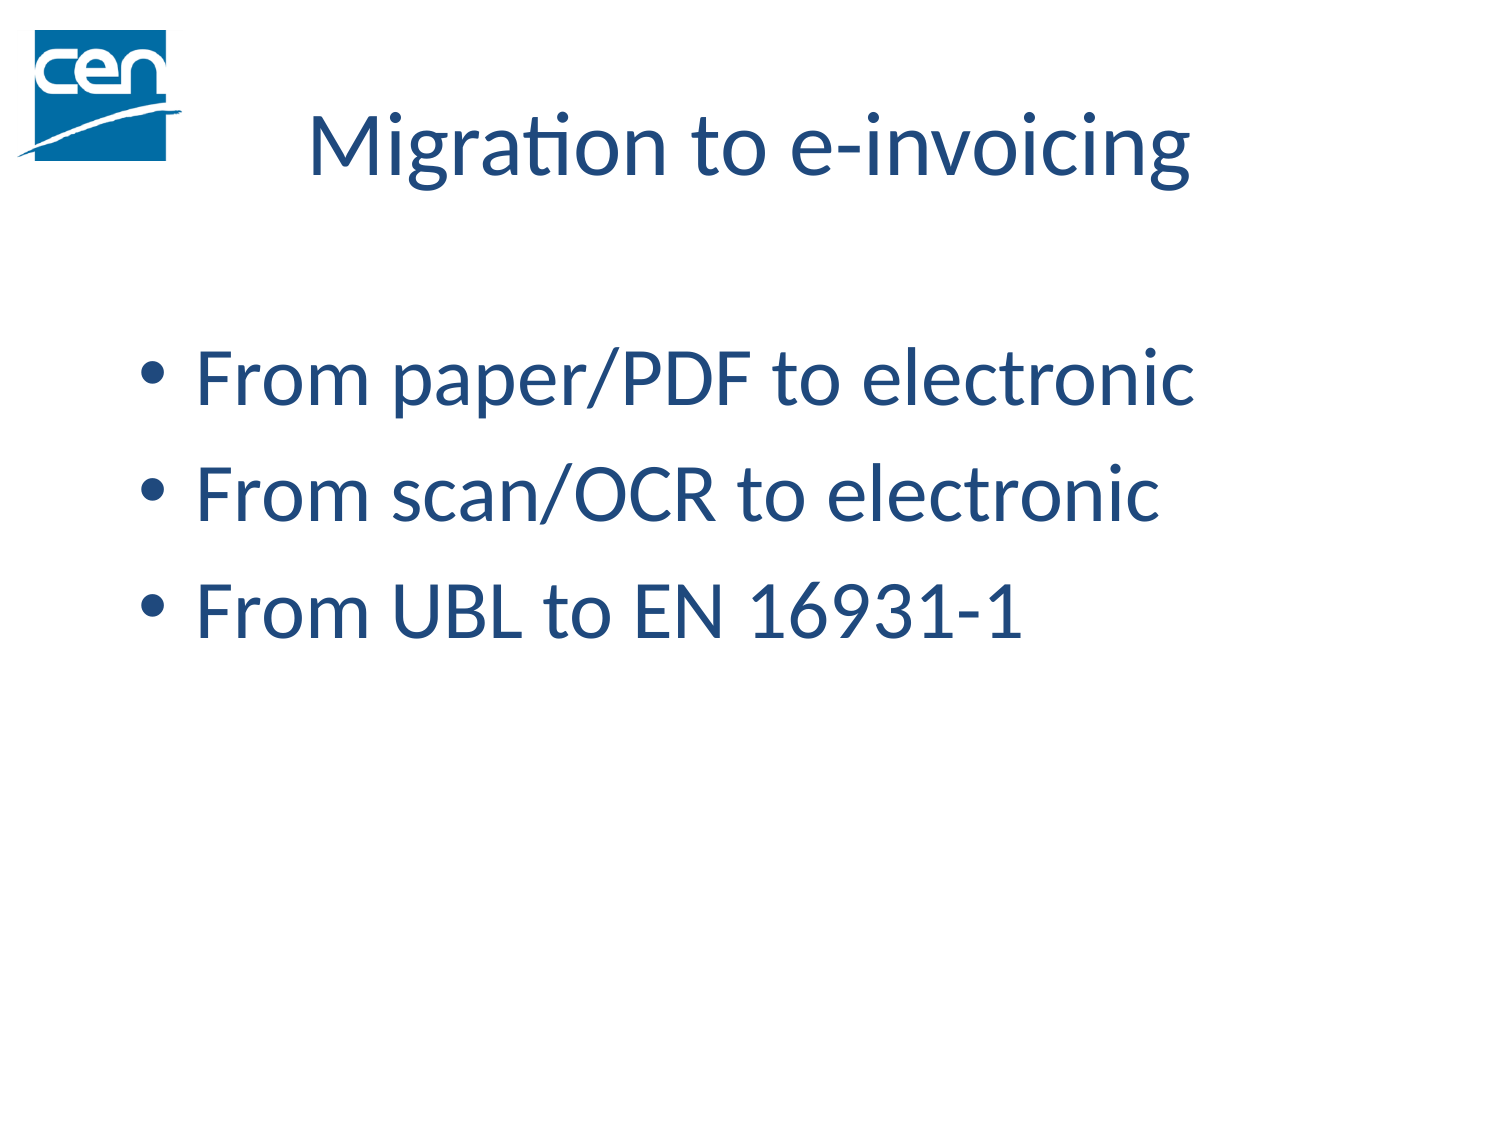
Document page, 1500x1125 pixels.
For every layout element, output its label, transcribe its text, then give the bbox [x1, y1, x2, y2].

list From paper/PDF to electronic From scan/OCR to electronic From UBL to EN 16931-1 [123, 314, 1337, 1000]
title Migration to e-invoicing [75, 45, 1425, 233]
picture [17, 30, 183, 162]
